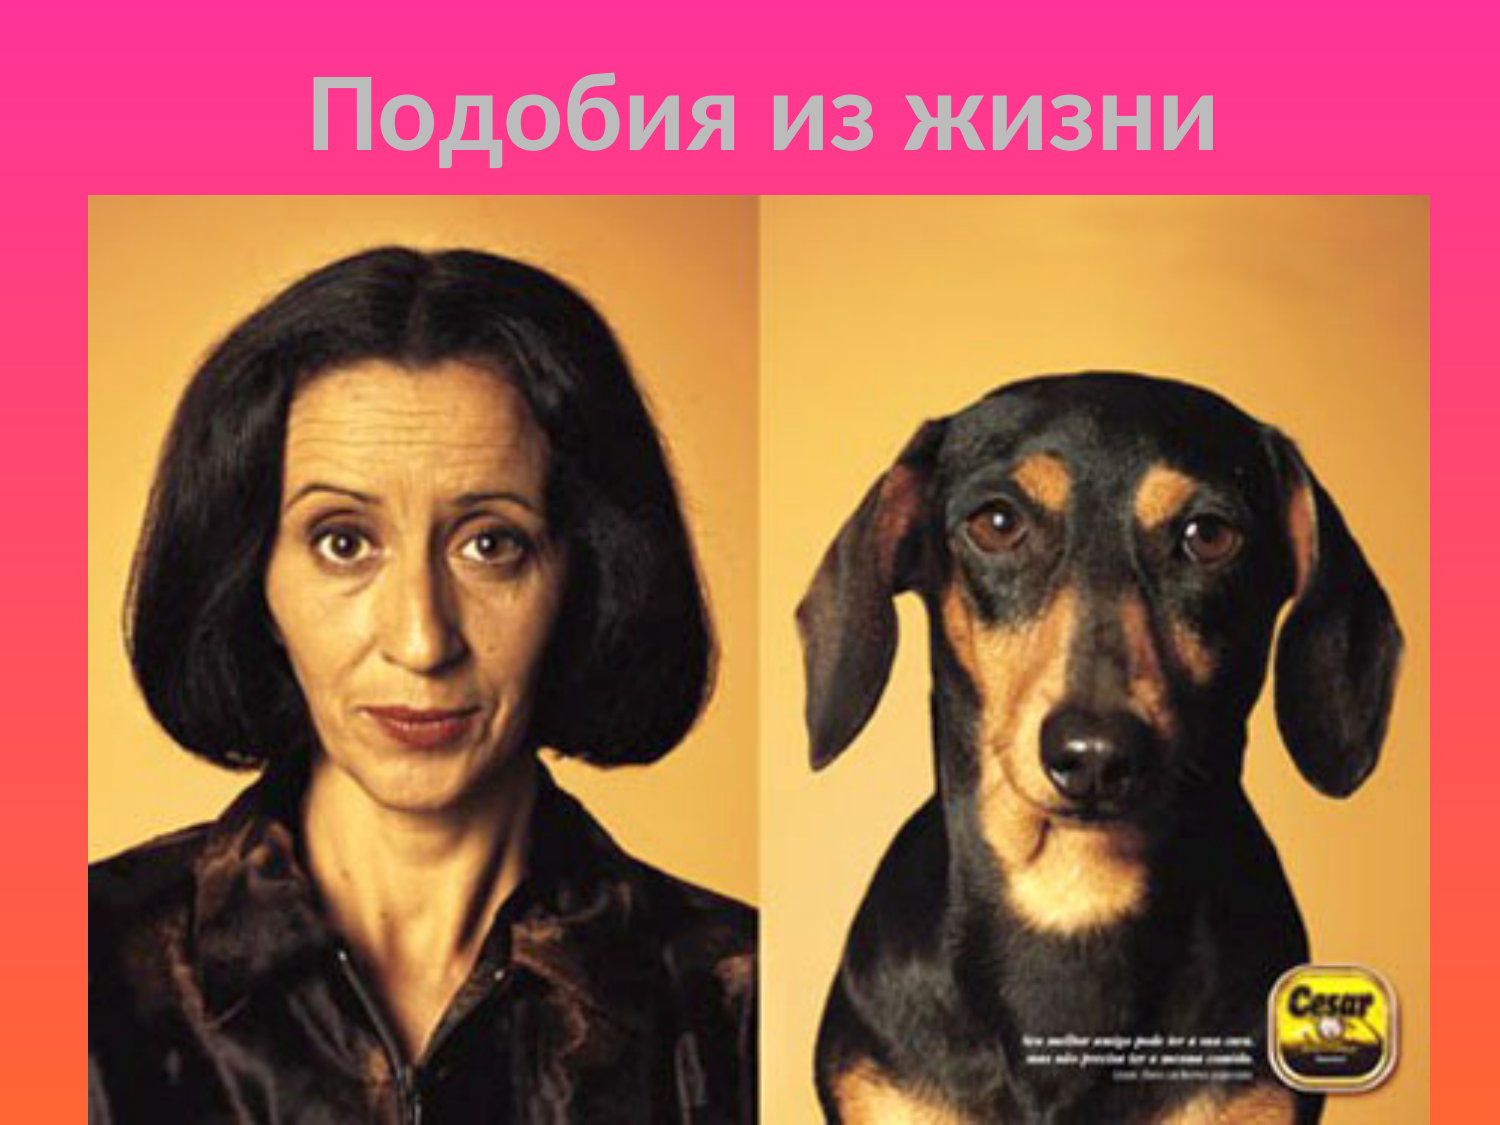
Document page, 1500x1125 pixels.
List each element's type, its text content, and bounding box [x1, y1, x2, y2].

picture [88, 195, 1430, 1125]
text_box Подобия из жизни [292, 30, 1236, 181]
